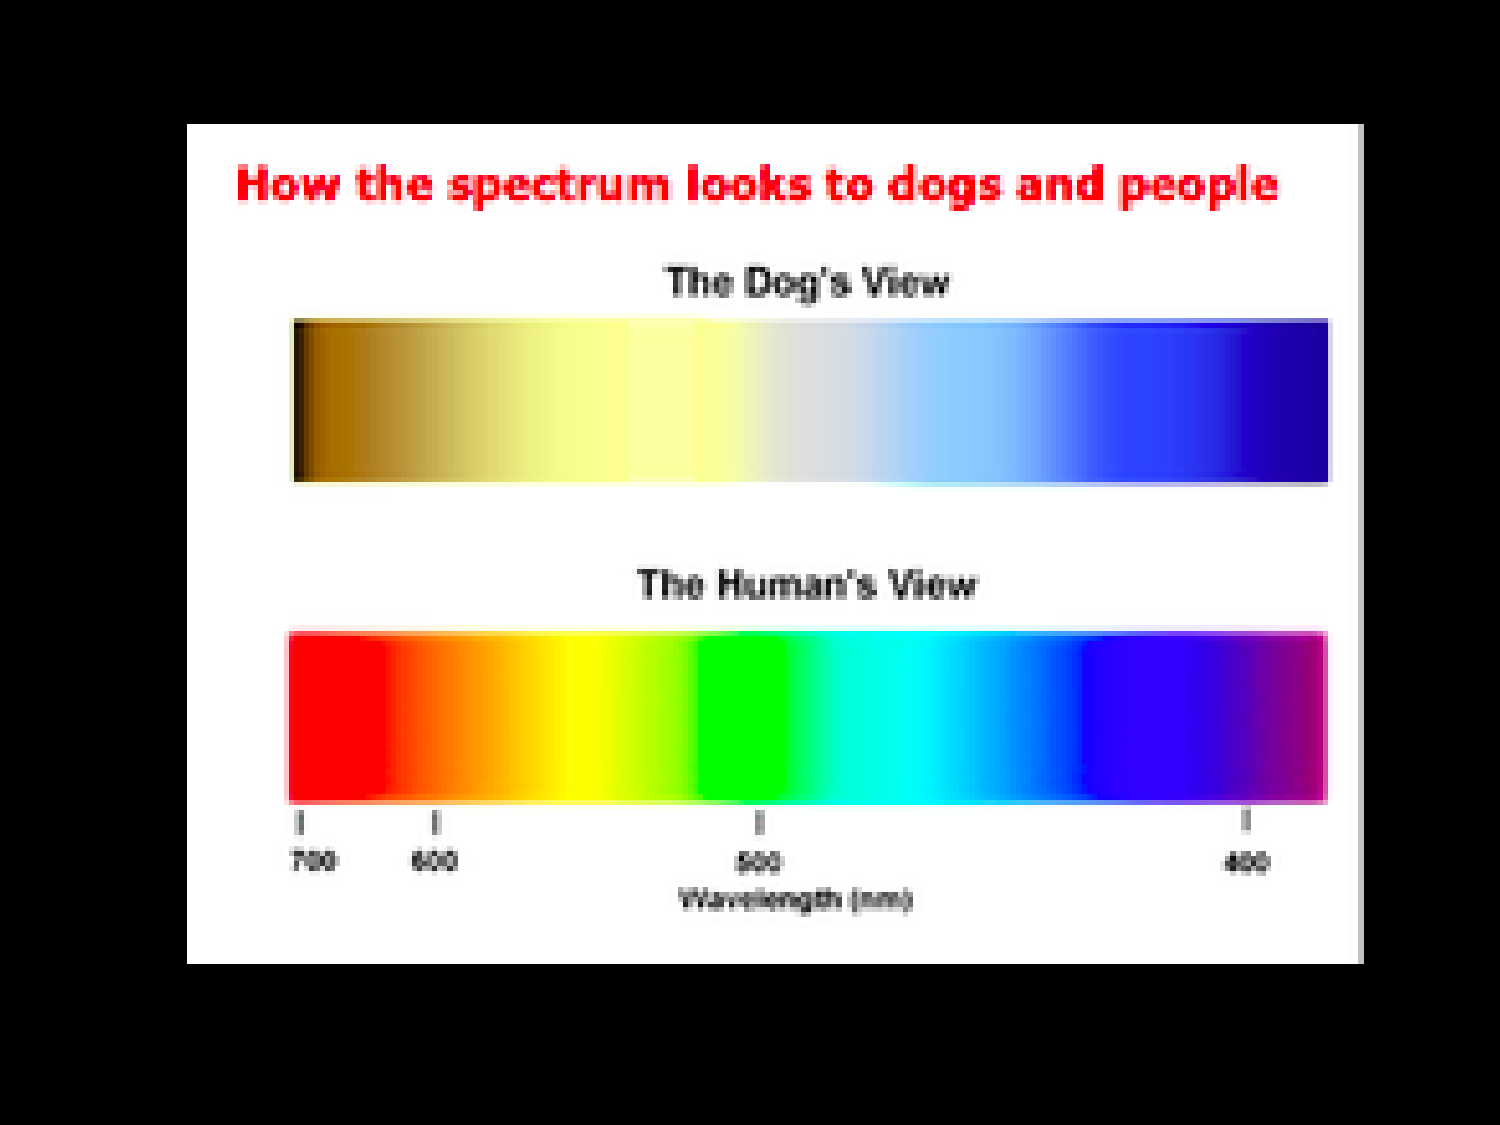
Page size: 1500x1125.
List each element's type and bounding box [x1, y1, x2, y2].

picture [187, 124, 1364, 964]
